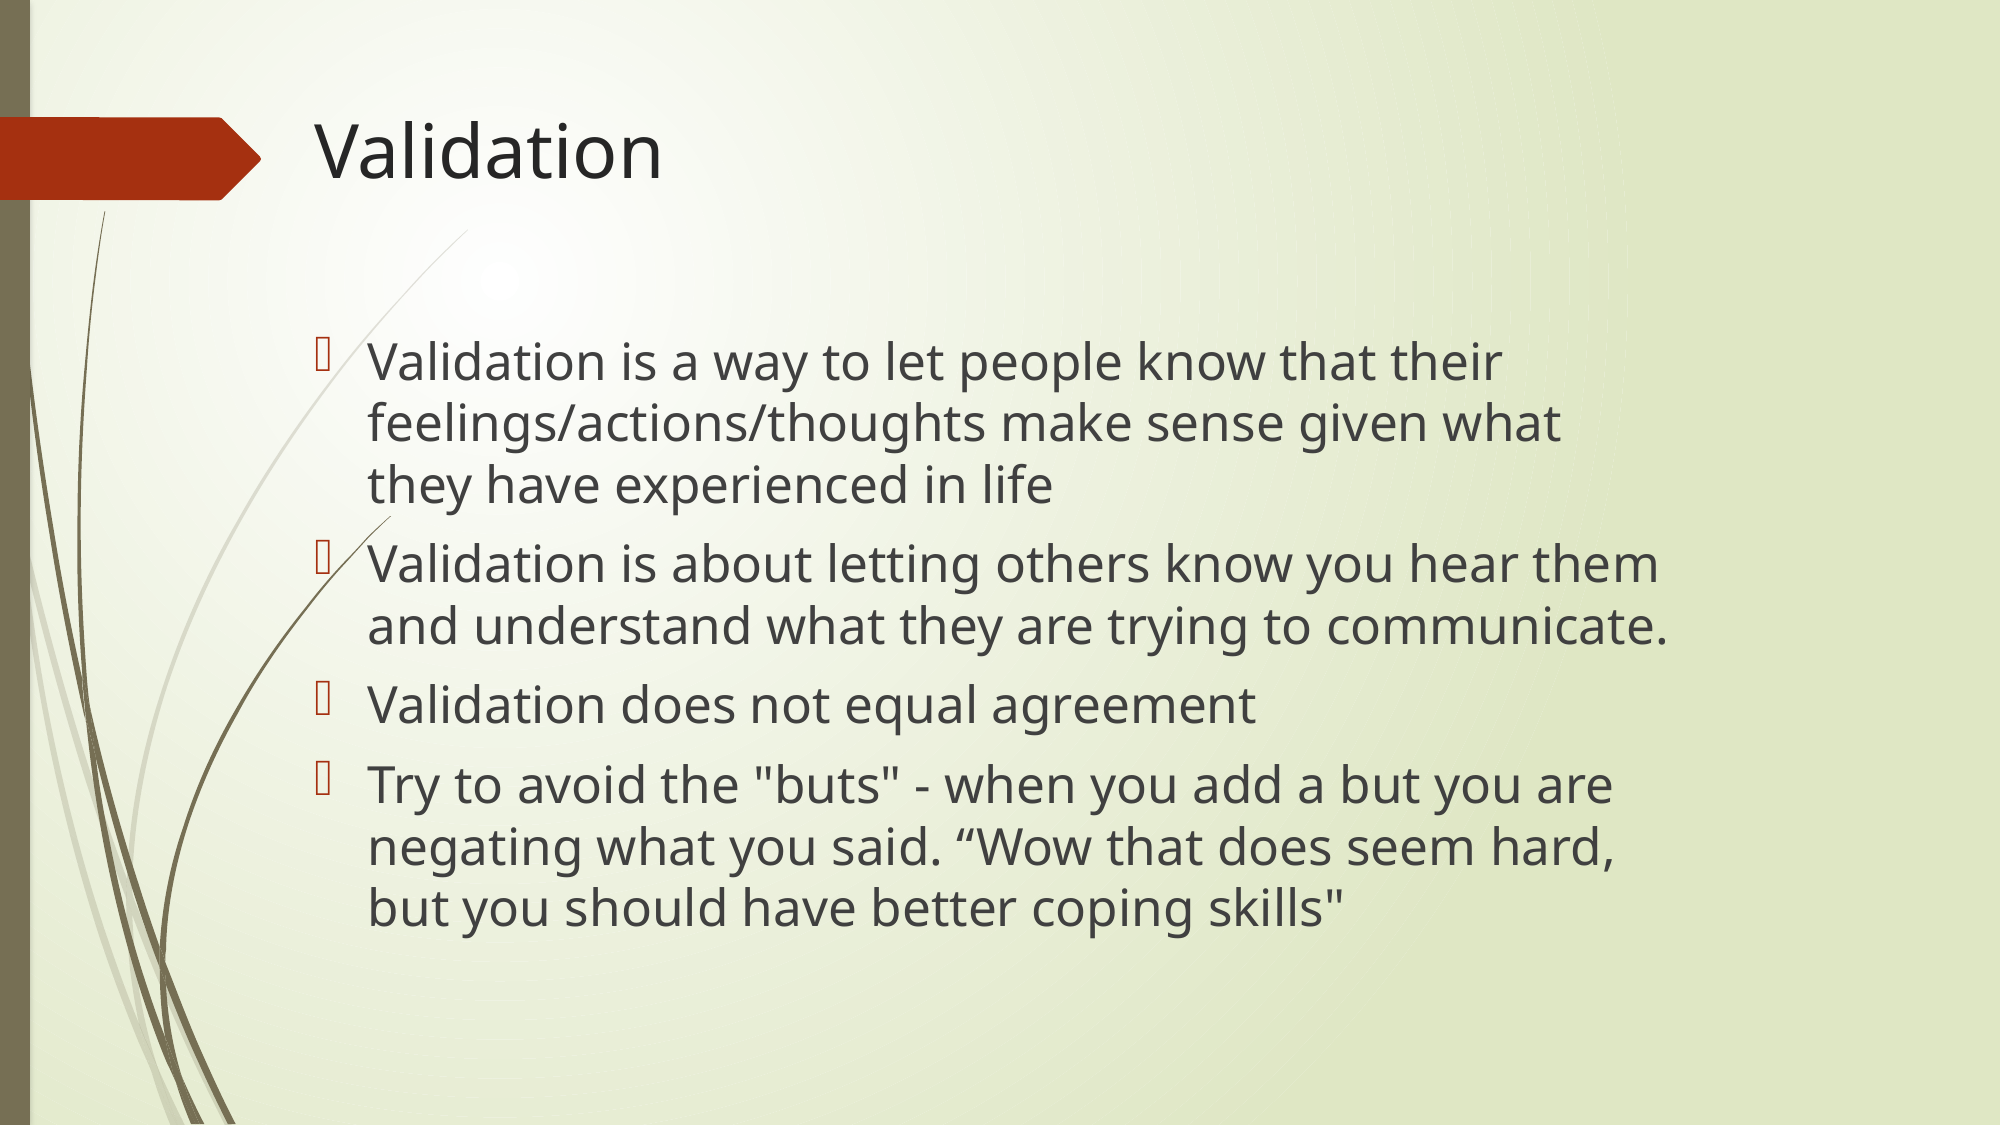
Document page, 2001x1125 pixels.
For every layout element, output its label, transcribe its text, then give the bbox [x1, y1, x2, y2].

list Validation is a way to let people know that their feelings/actions/thoughts make sense given what they have experienced in life Validation is about letting others know you hear them and understand what they are trying to communicate. Validation does not equal agreement Try to avoid the "buts" - when you add a but you are negating what you said. “Wow that does seem hard, but you should have better coping skills" [299, 250, 1695, 1001]
title Validation [299, 96, 1762, 307]
